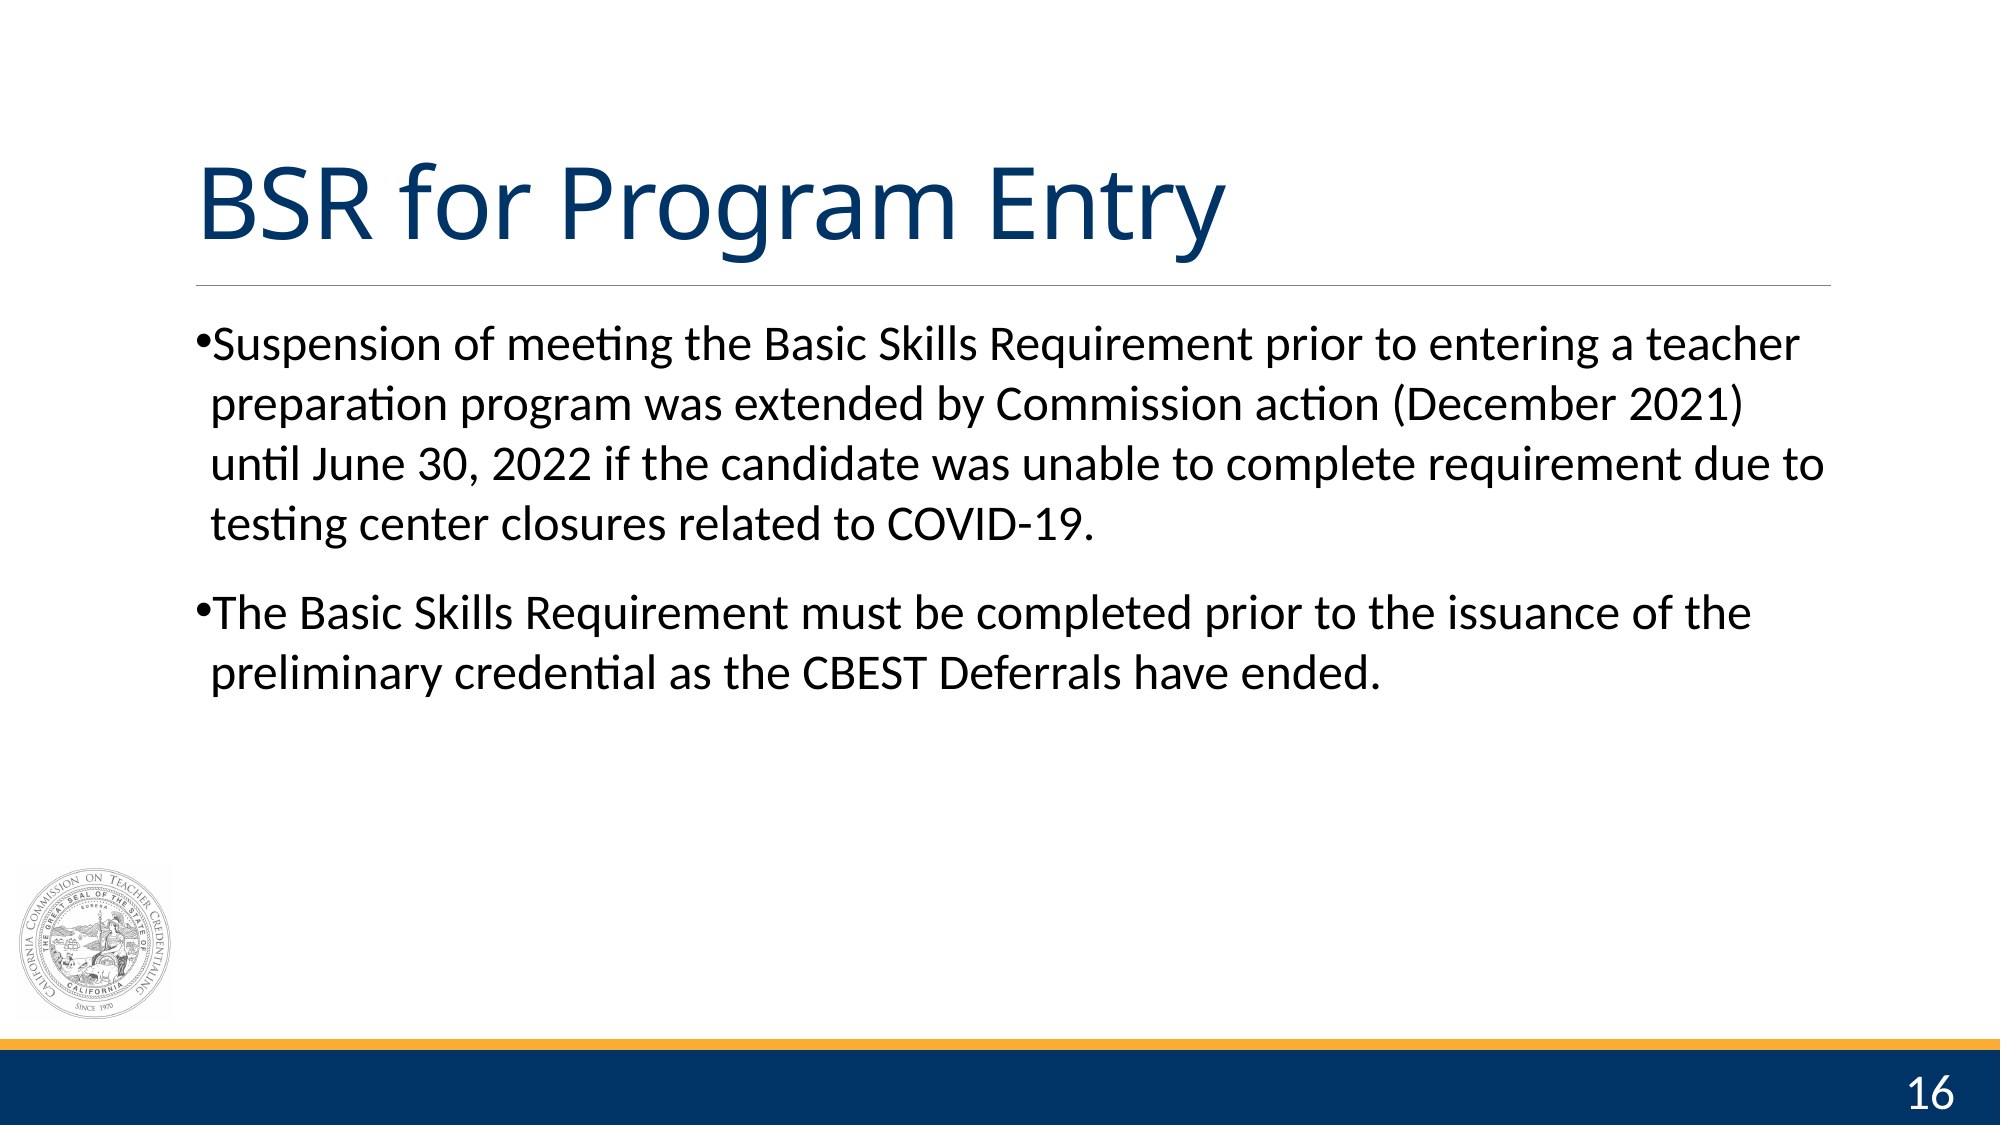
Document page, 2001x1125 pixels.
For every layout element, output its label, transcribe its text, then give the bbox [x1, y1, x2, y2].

table_cell  [16, 865, 173, 1022]
slide_number 16 [1755, 1059, 1971, 1120]
title BSR for Program Entry [180, 32, 1830, 268]
list Suspension of meeting the Basic Skills Requirement prior to entering a teacher preparation program was extended by Commission action (December 2021) until June 30, 2022 if the candidate was unable to complete requirement due to testing center closures related to COVID-19. The Basic Skills Requirement must be completed prior to the issuance of the preliminary credential as the CBEST Deferrals have ended. [180, 302, 1830, 963]
